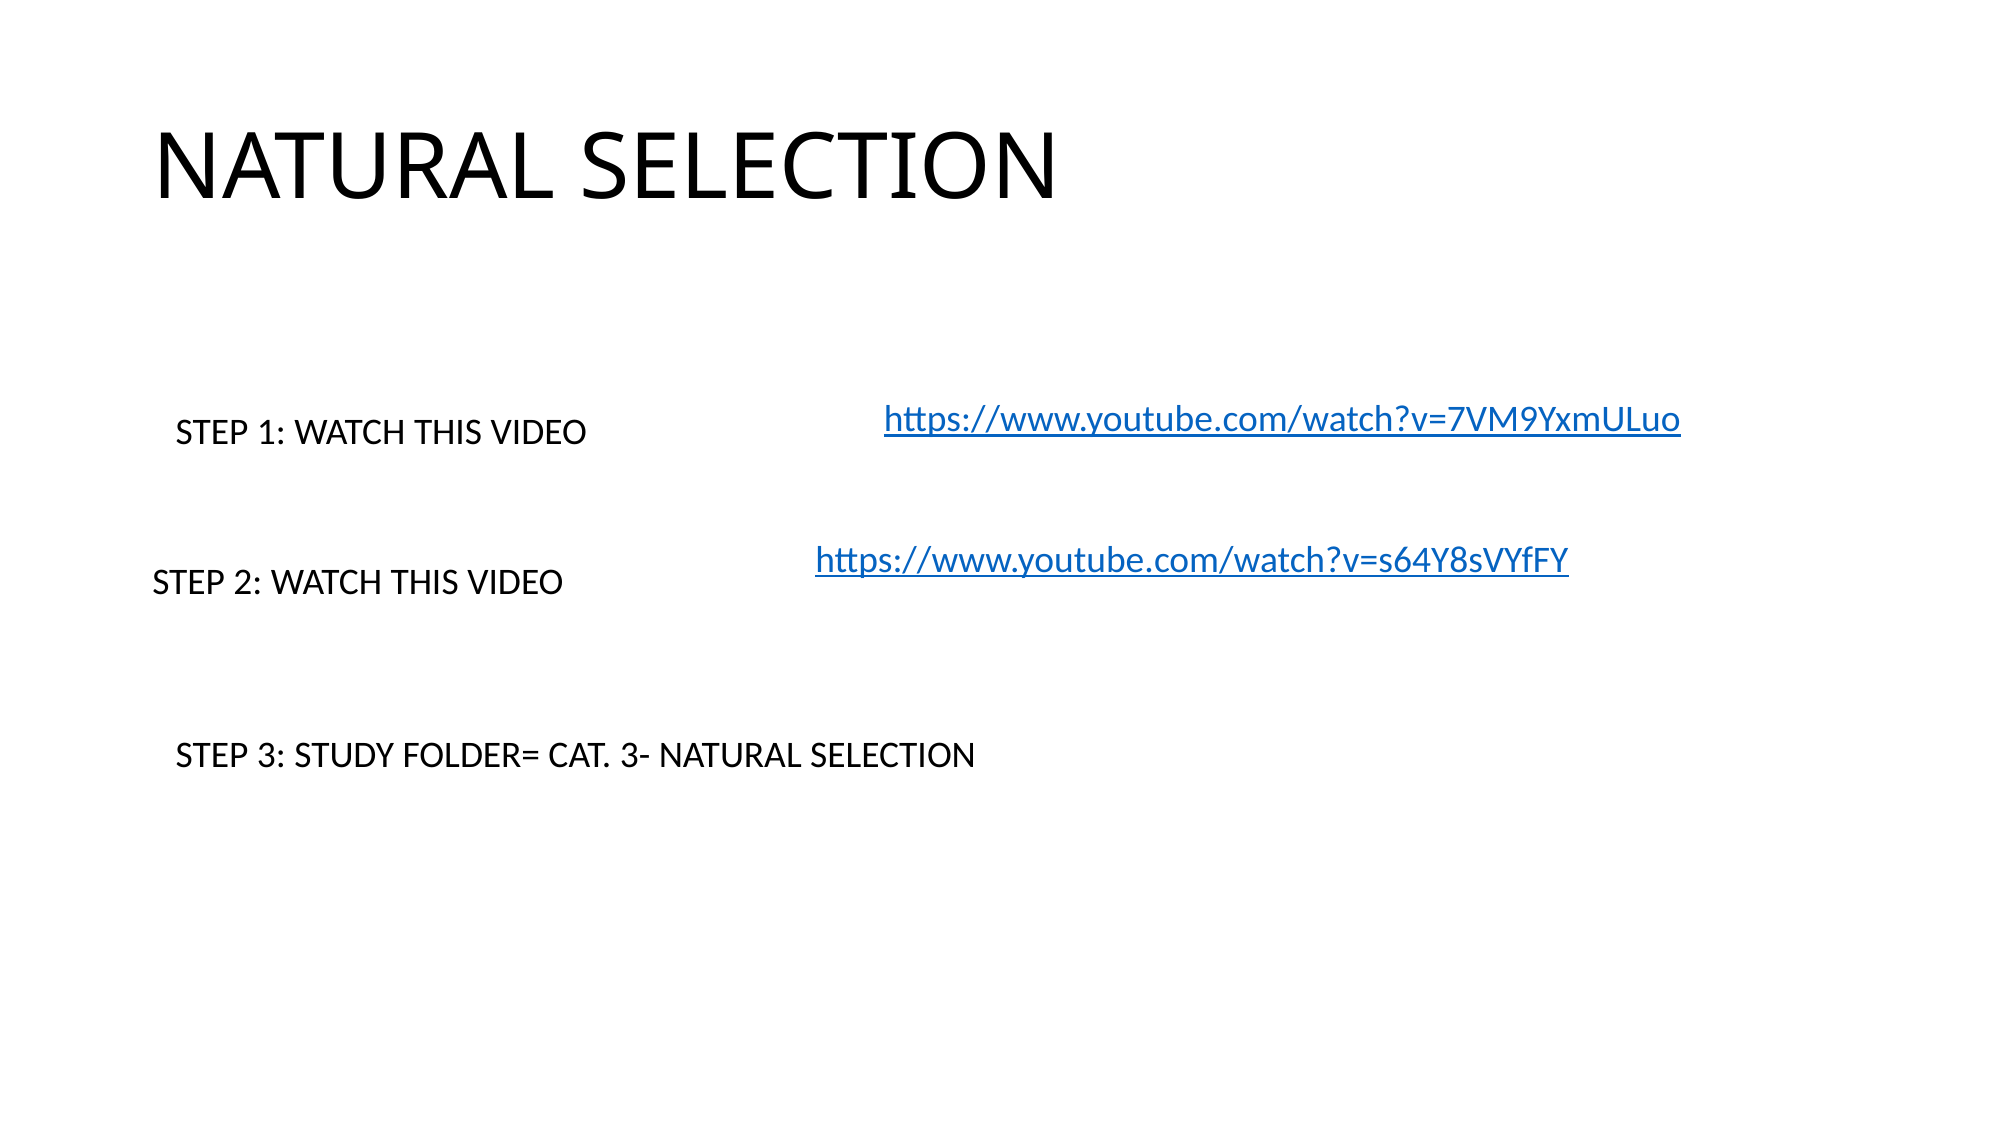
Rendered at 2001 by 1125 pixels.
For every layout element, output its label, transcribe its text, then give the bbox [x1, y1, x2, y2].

text_box STEP 2: WATCH THIS VIDEO [137, 549, 653, 610]
title NATURAL SELECTION [137, 59, 1863, 278]
text_box https://www.youtube.com/watch?v=7VM9YxmULuo [869, 386, 1752, 447]
text_box STEP 1: WATCH THIS VIDEO [160, 399, 758, 460]
text_box https://www.youtube.com/watch?v=s64Y8sVYfFY [800, 527, 1773, 588]
text_box STEP 3: STUDY FOLDER= CAT. 3- NATURAL SELECTION [160, 722, 1265, 783]
